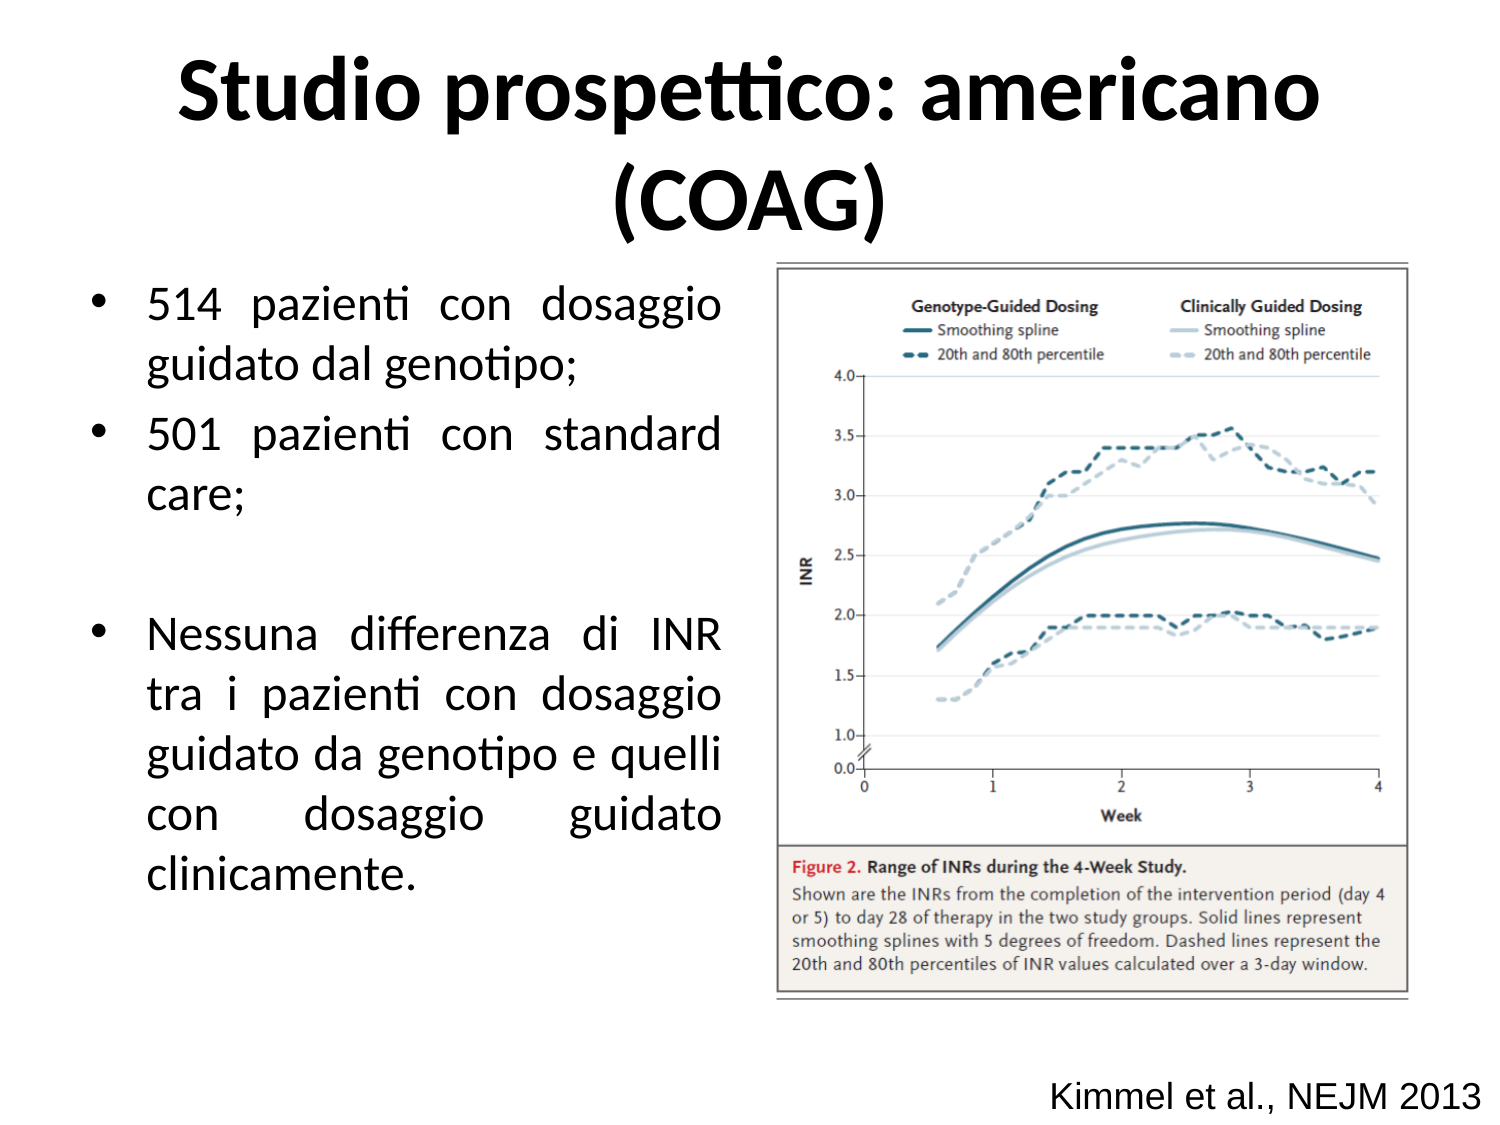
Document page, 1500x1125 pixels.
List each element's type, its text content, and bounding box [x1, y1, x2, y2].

list 514 pazienti con dosaggio guidato dal genotipo; 501 pazienti con standard care; Nessuna differenza di INR tra i pazienti con dosaggio guidato da genotipo e quelli con dosaggio guidato clinicamente. [75, 262, 738, 1005]
title Studio prospettico: americano (COAG) [75, 45, 1425, 233]
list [773, 262, 1414, 1005]
text_box Kimmel et al., NEJM 2013 [1034, 1064, 1498, 1124]
